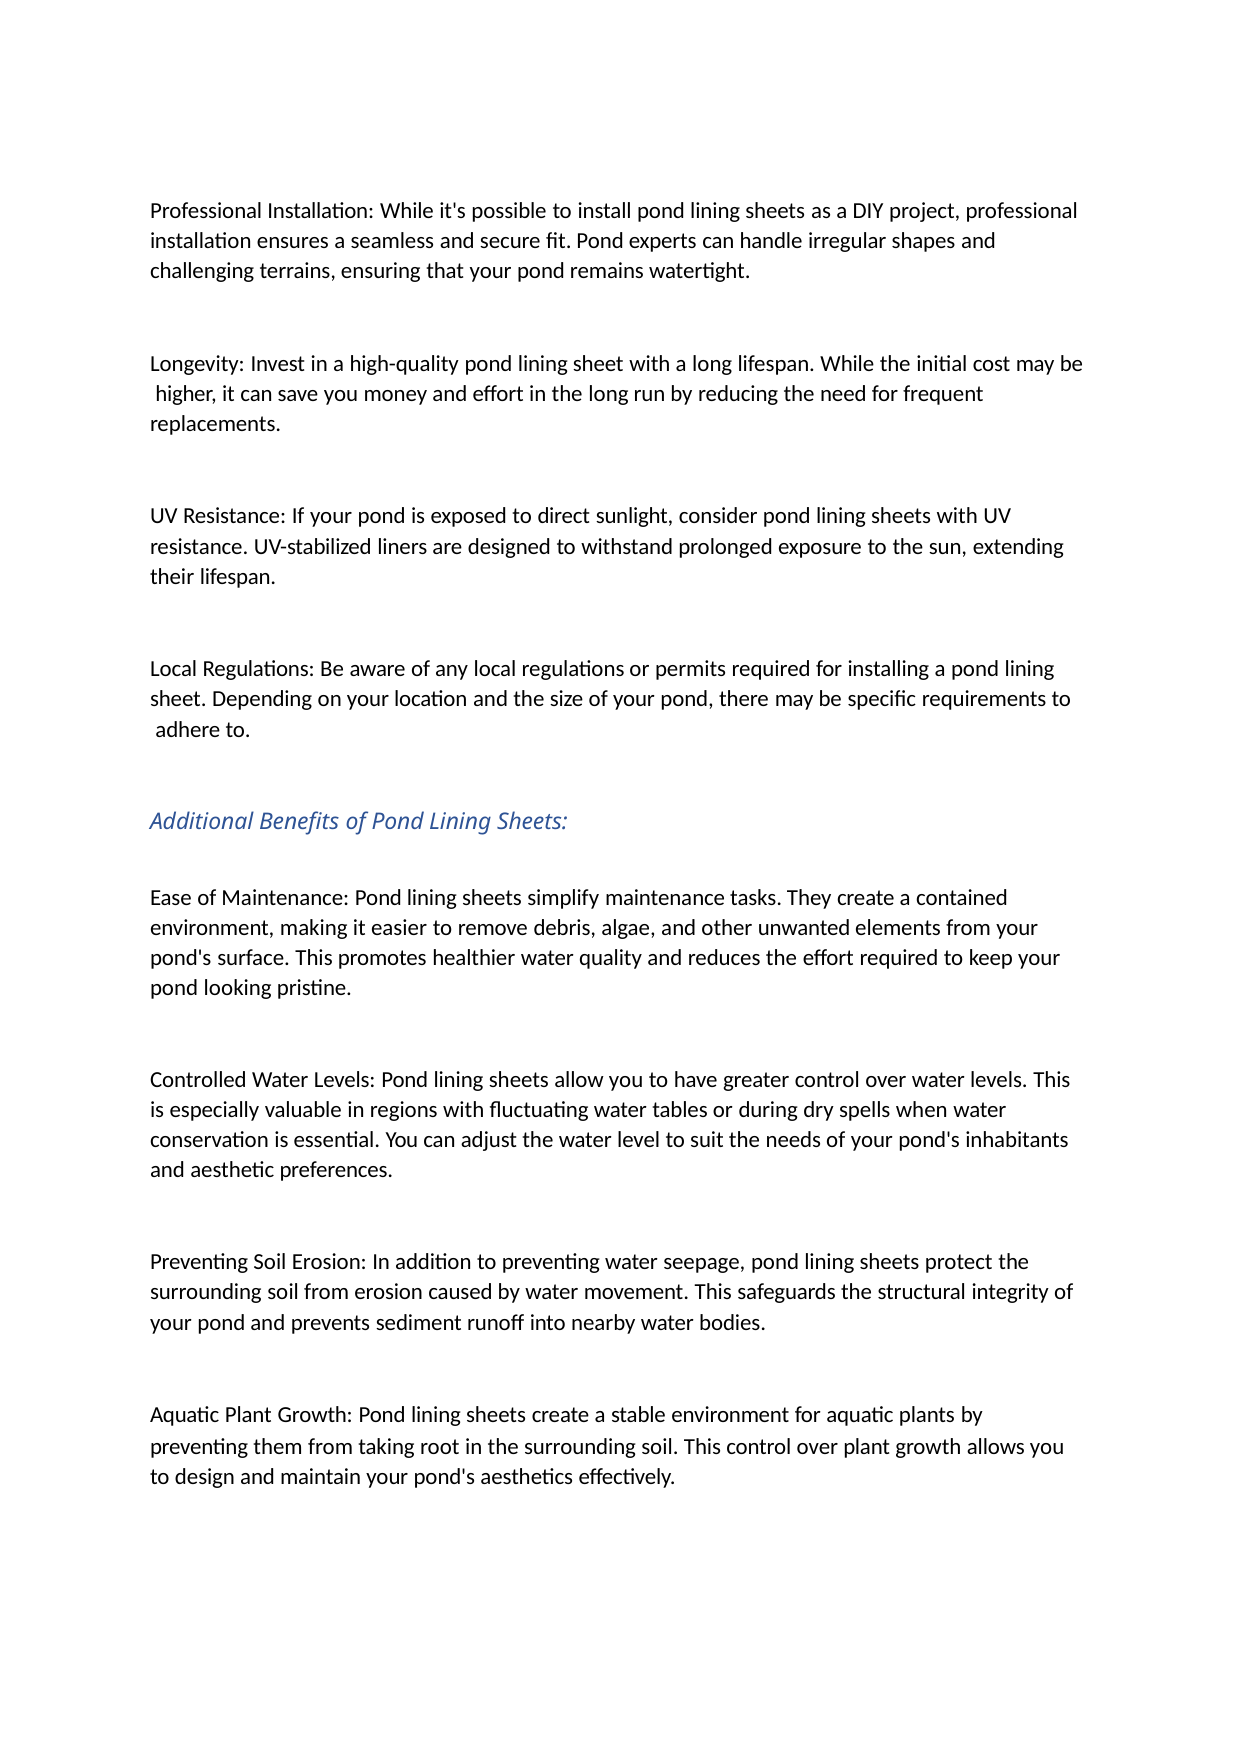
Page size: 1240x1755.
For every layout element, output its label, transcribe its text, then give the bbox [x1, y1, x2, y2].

text_box Professional Installation: While it's possible to install pond lining sheets as a DIY project, professional installation ensures a seamless and secure fit. Pond experts can handle irregular shapes and challenging terrains, ensuring that your pond remains watertight. Longevity: Invest in a high-quality pond lining sheet with a long lifespan. While the initial cost may be higher, it can save you money and effort in the long run by reducing the need for frequent replacements. UV Resistance: If your pond is exposed to direct sunlight, consider pond lining sheets with UV resistance. UV-stabilized liners are designed to withstand prolonged exposure to the sun, extending their lifespan. Local Regulations: Be aware of any local regulations or permits required for installing a pond lining sheet. Depending on your location and the size of your pond, there may be specific requirements to adhere to. Additional Benefits of Pond Lining Sheets: Ease of Maintenance: Pond lining sheets simplify maintenance tasks. They create a contained environment, making it easier to remove debris, algae, and other unwanted elements from your pond's surface. This promotes healthier water quality and reduces the effort required to keep your pond looking pristine. Controlled Water Levels: Pond lining sheets allow you to have greater control over water levels. This is especially valuable in regions with fluctuating water tables or during dry spells when water conservation is essential. You can adjust the water level to suit the needs of your pond's inhabitants and aesthetic preferences. Preventing Soil Erosion: In addition to preventing water seepage, pond lining sheets protect the surrounding soil from erosion caused by water movement. This safeguards the structural integrity of your pond and prevents sediment runoff into nearby water bodies. Aquatic Plant Growth: Pond lining sheets create a stable environment for aquatic plants by preventing them from taking root in the surrounding soil. This control over plant growth allows you to design and maintain your pond's aesthetics effectively. [147, 190, 1089, 1489]
